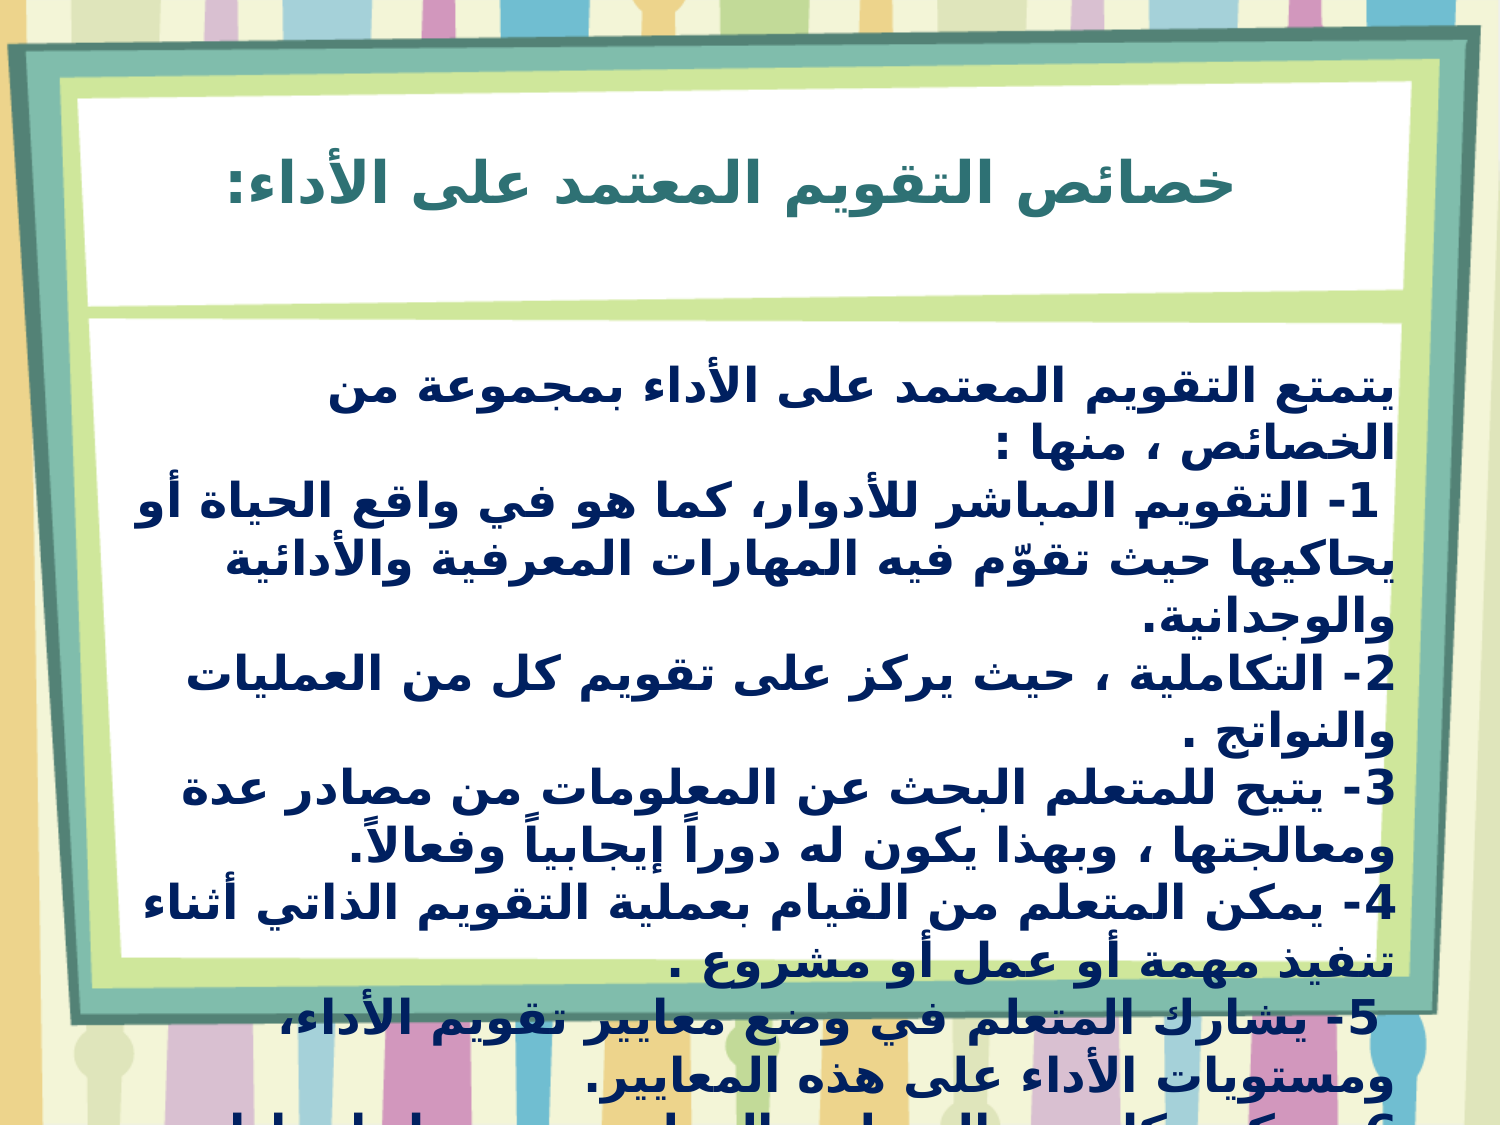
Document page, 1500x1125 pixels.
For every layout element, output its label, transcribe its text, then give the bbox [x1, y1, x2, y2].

picture [0, 0, 1500, 1125]
text_box خصائص التقويم المعتمد على الأداء: يتمتع التقويم المعتمد على الأداء بمجموعة من الخصائص ، منها : 1- التقويم المباشر للأدوار، كما هو في واقع الحياة أو يحاكيها حيث تقوّم فيه المهارات المعرفية والأدائية والوجدانية. 2- التكاملية ، حيث يركز على تقويم كل من العمليات والنواتج . 3- يتيح للمتعلم البحث عن المعلومات من مصادر عدة ومعالجتها ، وبهذا يكون له دوراً إيجابياً وفعالاً. 4- يمكن المتعلم من القيام بعملية التقويم الذاتي أثناء تنفيذ مهمة أو عمل أو مشروع . 5- يشارك المتعلم في وضع معايير تقويم الأداء، ومستويات الأداء على هذه المعايير. 6- تمكين كل من المتعلم والمعلم من تعديل إجراءات ومهام التقويم، بناءً على التغذية الراجعة من أي منهما , وبذلك تعطي فرصة للمتعلم وتحفزه للوصول إلى مستوى عال ٍ من الجودة . 7- تمكين المتعلم من الدفاع عن أدائه بالحجج والبراهين ، لتبريرها منطقياً وعملياً . [49, 137, 1413, 1125]
